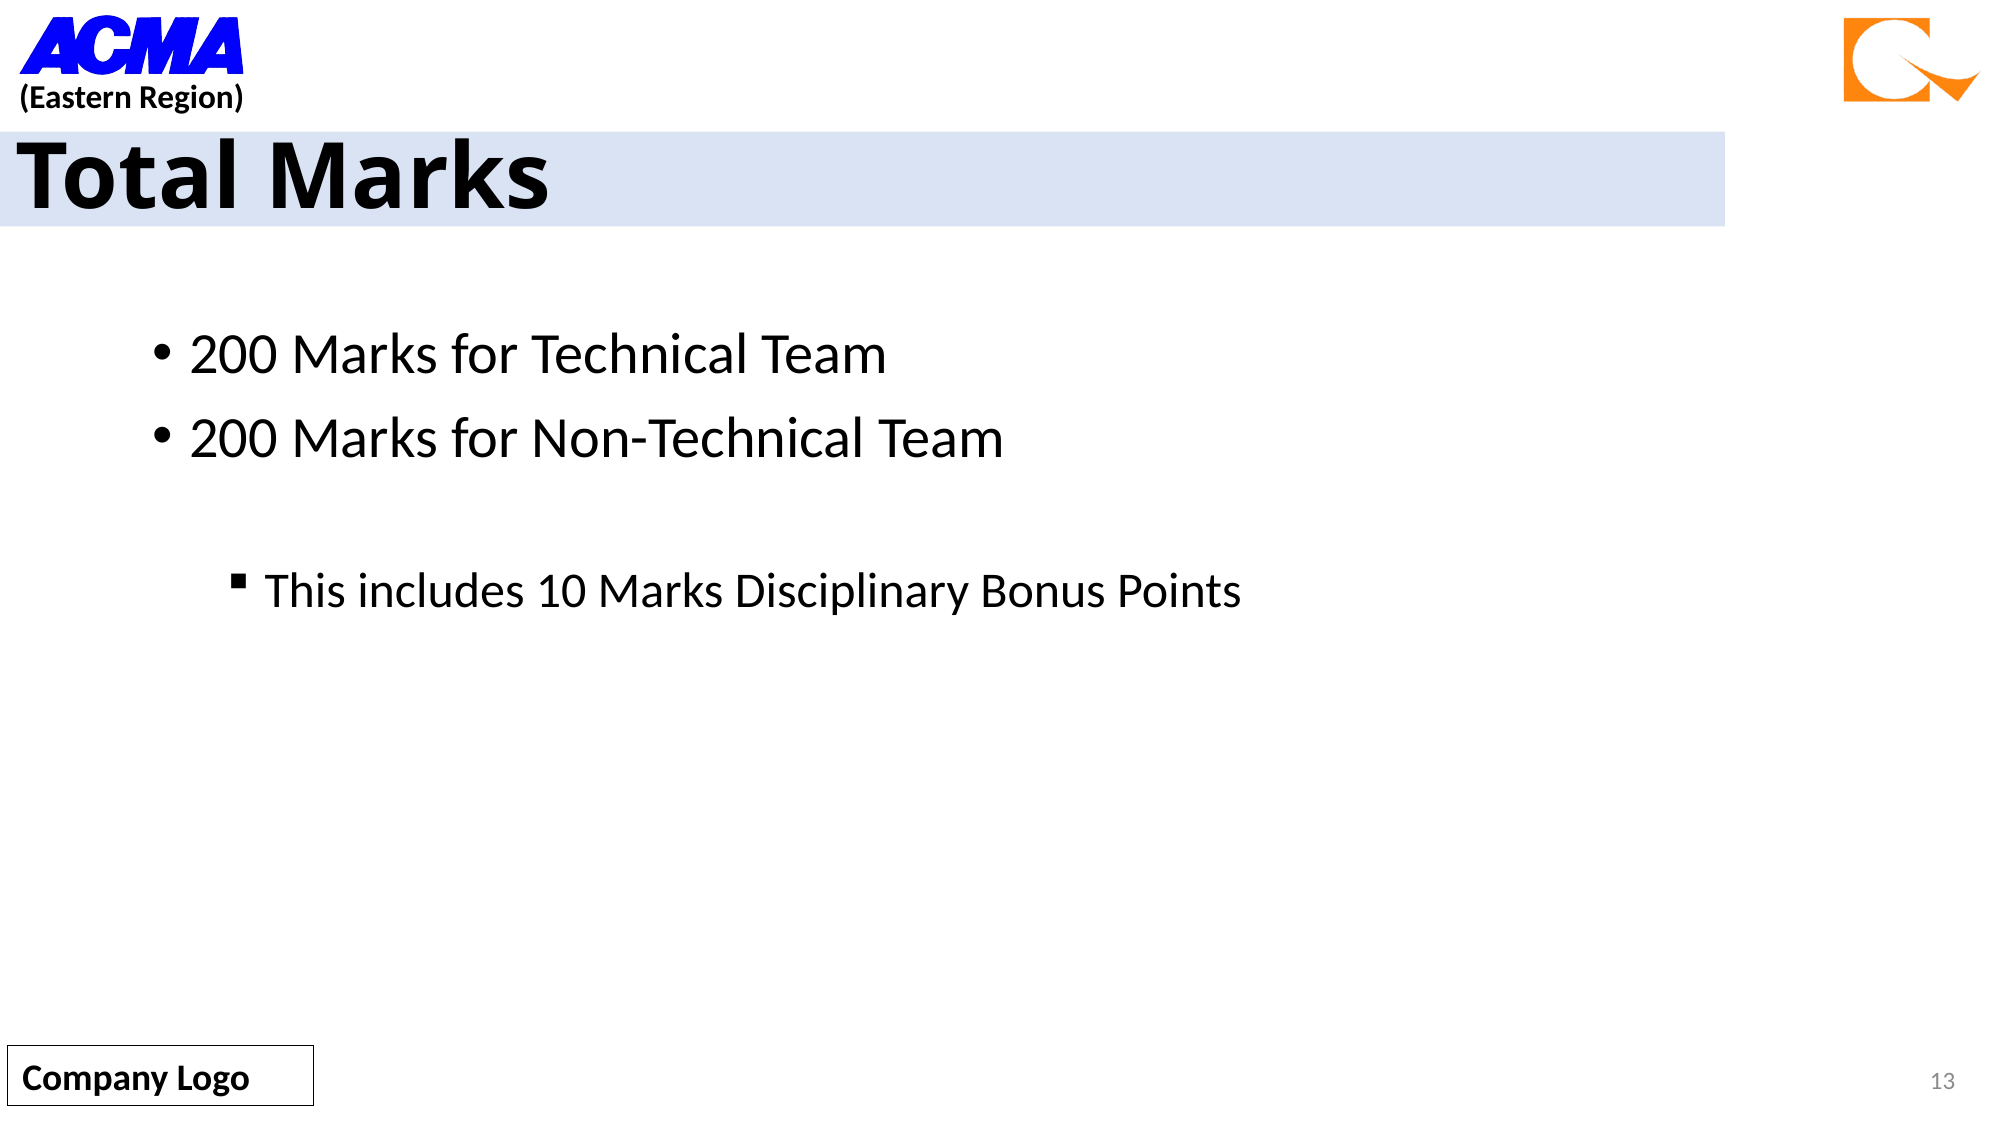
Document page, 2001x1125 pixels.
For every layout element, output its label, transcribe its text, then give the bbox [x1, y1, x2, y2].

slide_number 13 [1520, 1049, 1971, 1110]
text_box Total Marks [0, 131, 1725, 227]
picture [18, 14, 244, 76]
picture [1835, 6, 1992, 116]
text_box 200 Marks for Technical Team 200 Marks for Non-Technical Team This includes 10 Marks Disciplinary Bonus Points [137, 315, 1863, 1030]
text_box Company Logo [7, 1045, 314, 1106]
